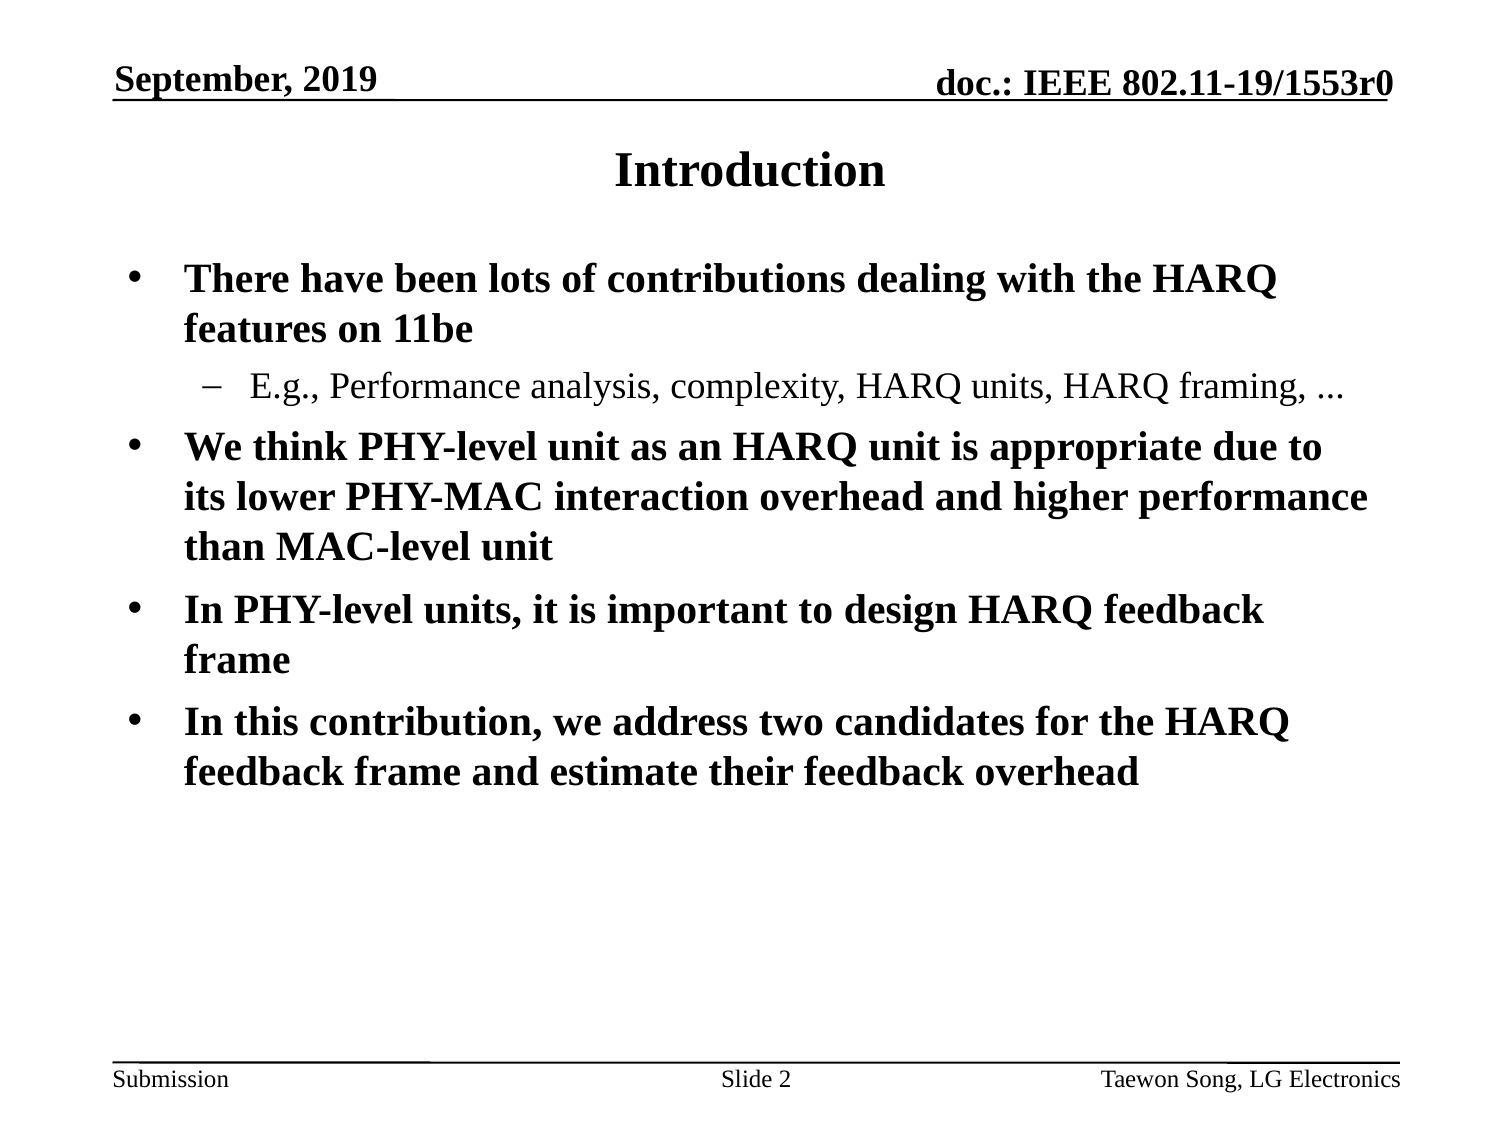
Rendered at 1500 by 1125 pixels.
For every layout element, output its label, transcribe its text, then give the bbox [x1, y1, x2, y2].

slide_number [114, 54, 423, 100]
slide_number Slide 2 [712, 1061, 800, 1123]
list There have been lots of contributions dealing with the HARQ features on 11be E.g., Performance analysis, complexity, HARQ units, HARQ framing, ... We think PHY-level unit as an HARQ unit is appropriate due to its lower PHY-MAC interaction overhead and higher performance than MAC-level unit In PHY-level units, it is important to design HARQ feedback frame In this contribution, we address two candidates for the HARQ feedback frame and estimate their feedback overhead [112, 243, 1388, 1000]
footer Taewon Song, LG Electronics [878, 1061, 1402, 1093]
title Introduction [112, 112, 1388, 221]
